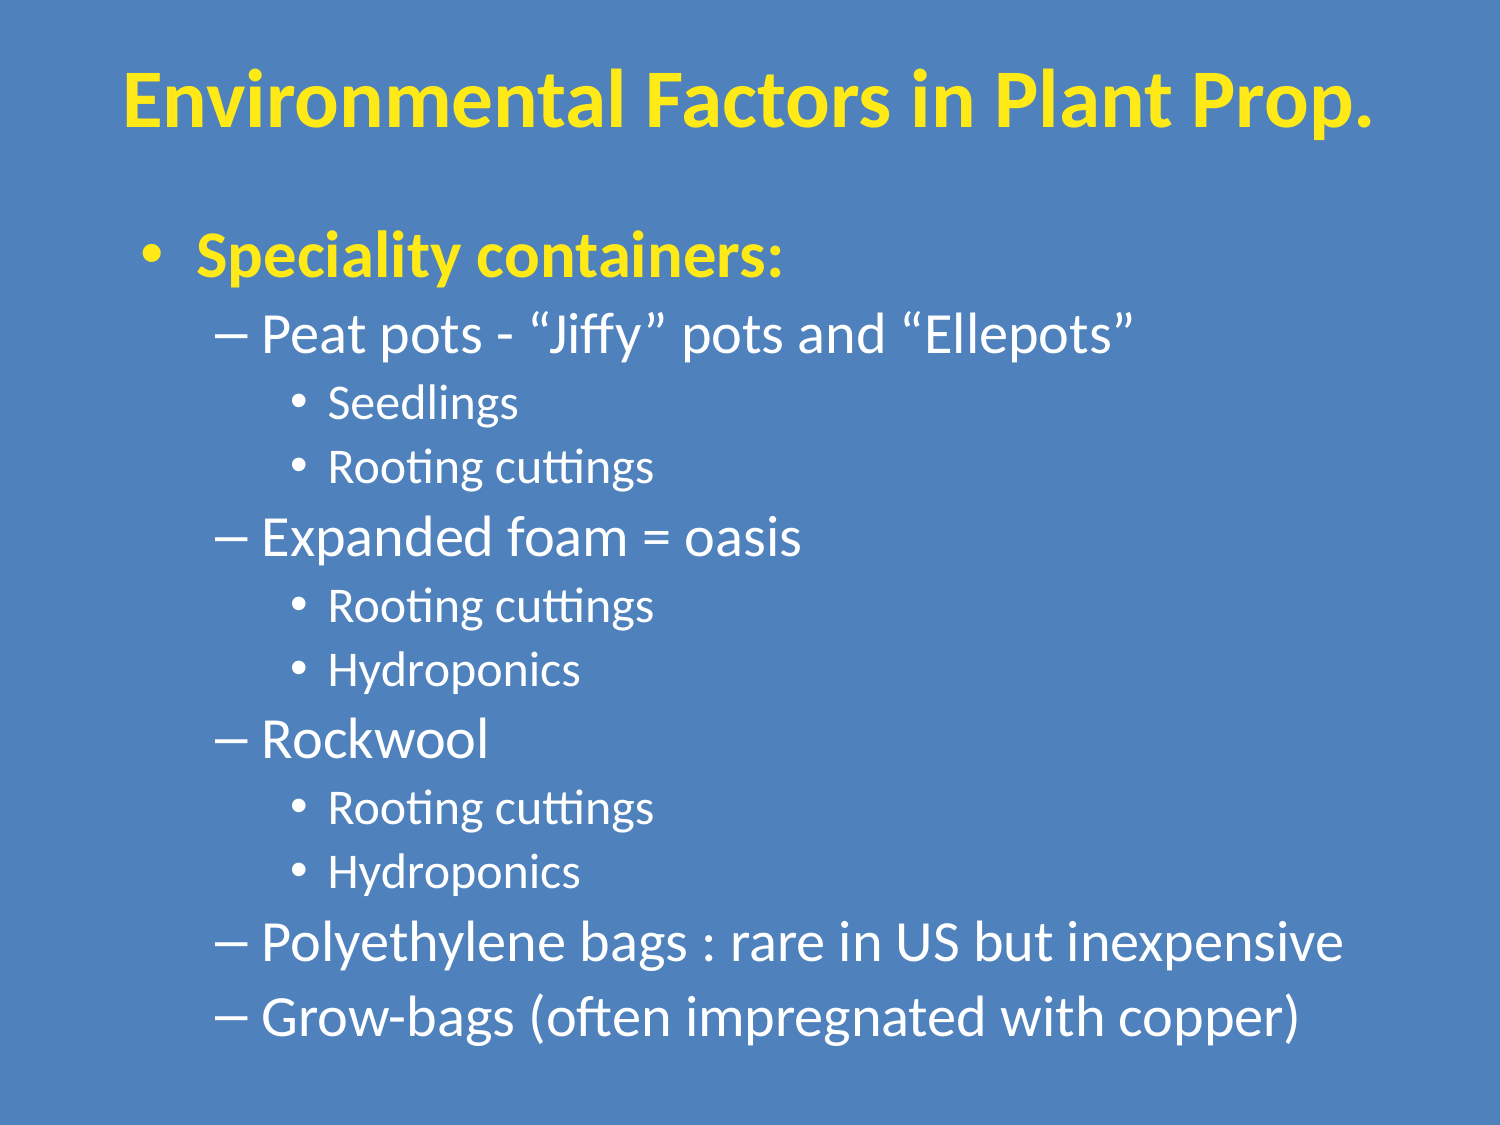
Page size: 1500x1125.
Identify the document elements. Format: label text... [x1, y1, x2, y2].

list Speciality containers: Peat pots - “Jiffy” pots and “Ellepots” Seedlings Rooting cuttings Expanded foam = oasis Rooting cuttings Hydroponics Rockwool Rooting cuttings Hydroponics Polyethylene bags : rare in US but inexpensive Grow-bags (often impregnated with copper) [125, 212, 1400, 1125]
title Environmental Factors in Plant Prop. [0, 0, 1500, 188]
